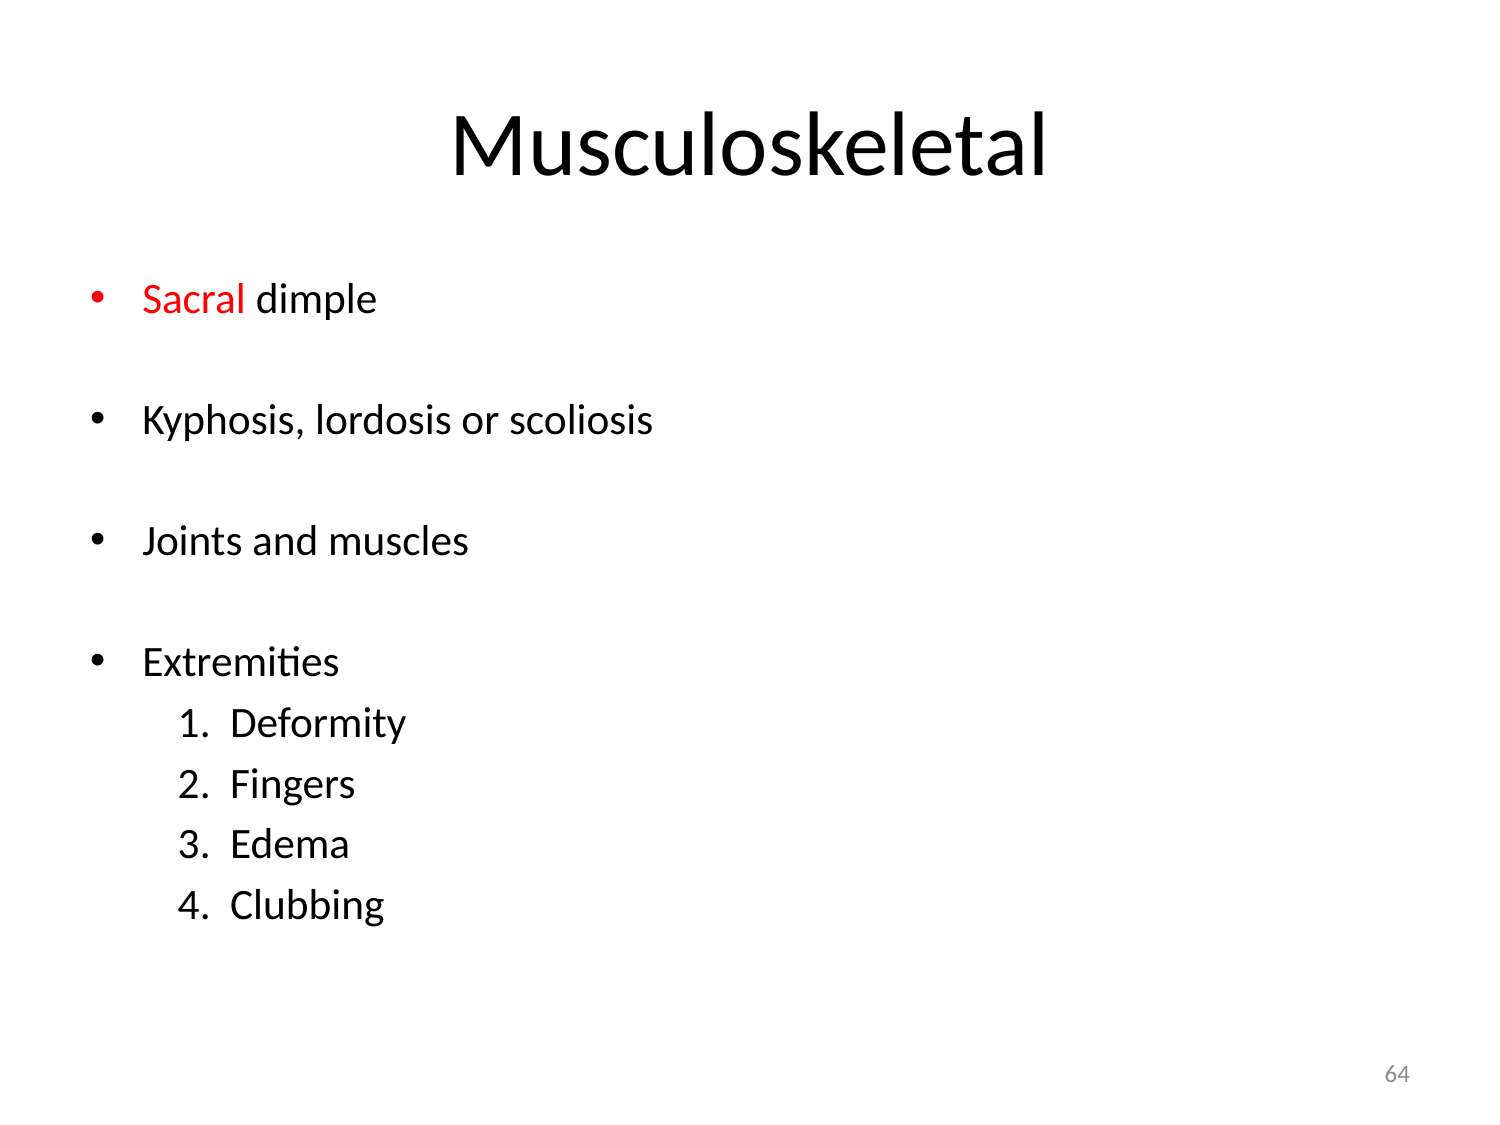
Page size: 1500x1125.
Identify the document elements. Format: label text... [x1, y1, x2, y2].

slide_number 64 [1074, 1042, 1425, 1103]
list Sacral dimple Kyphosis, lordosis or scoliosis Joints and muscles Extremities 1. Deformity 2. Fingers 3. Edema 4. Clubbing [75, 262, 1425, 1005]
title Musculoskeletal [75, 45, 1425, 233]
